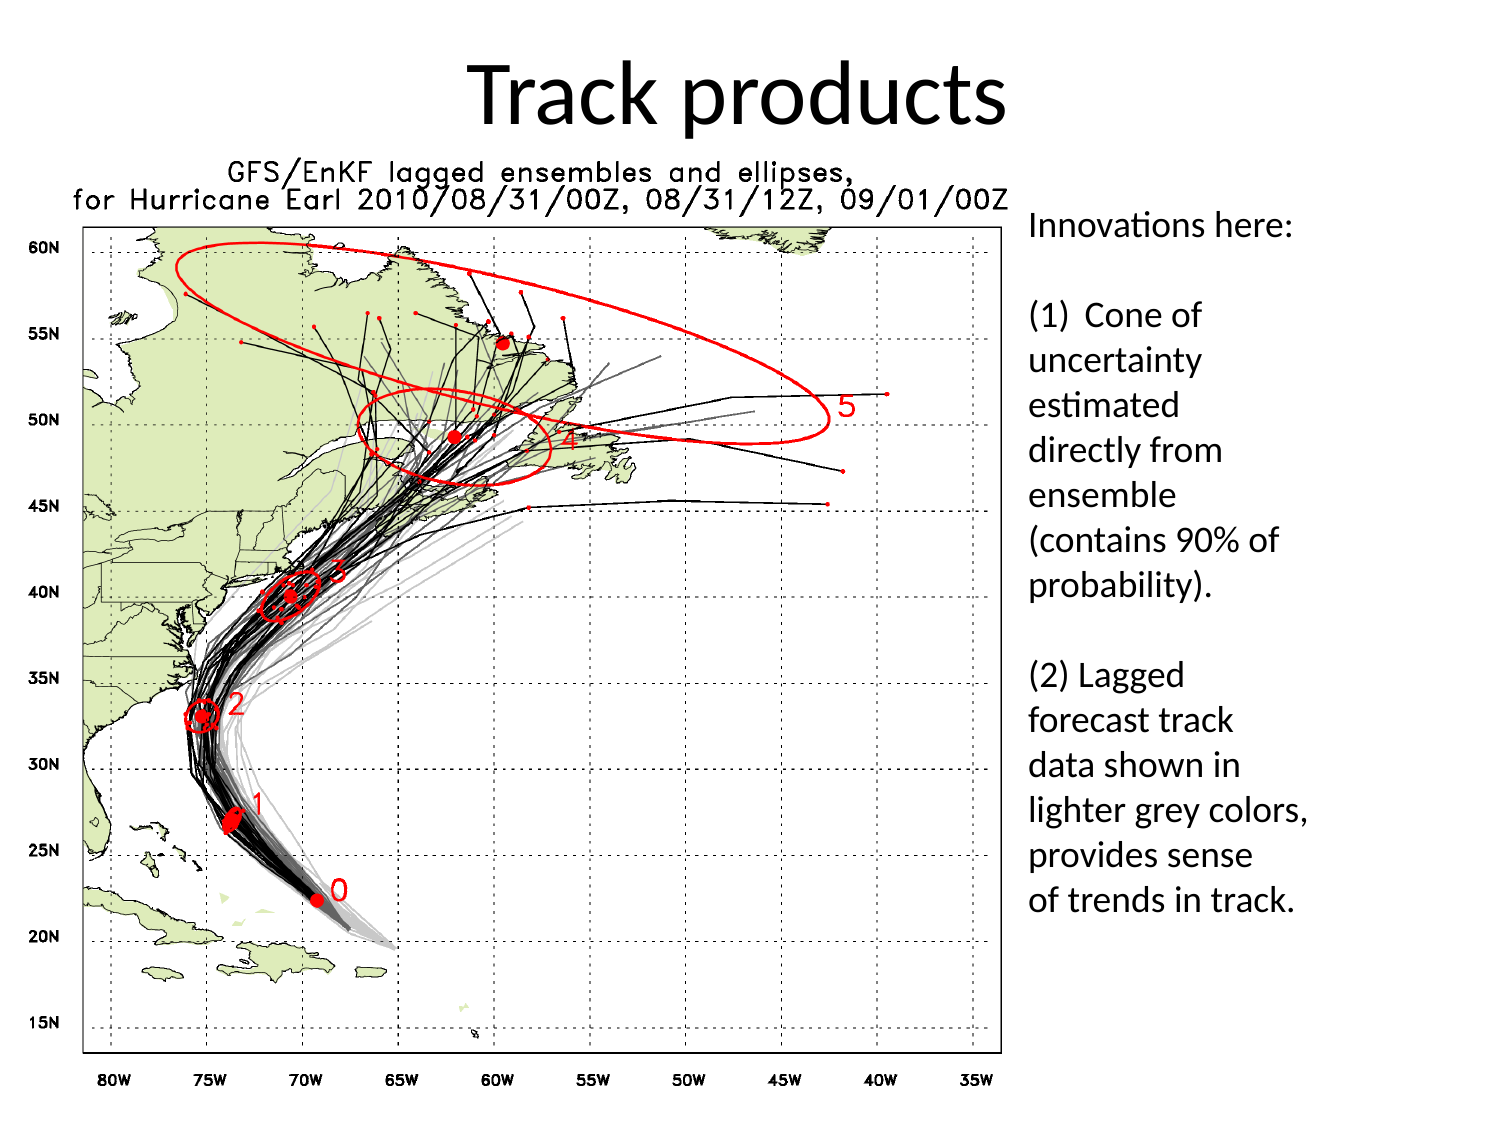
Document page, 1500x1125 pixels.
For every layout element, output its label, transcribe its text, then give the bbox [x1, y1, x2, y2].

picture [0, 92, 1032, 1125]
text_box Track products [451, 25, 1025, 91]
text_box Innovations here: Cone of uncertainty estimated directly from ensemble (contains 90% of probability). (2) Lagged forecast track data shown in lighter grey colors, provides sense of trends in track. [1037, 192, 1437, 927]
